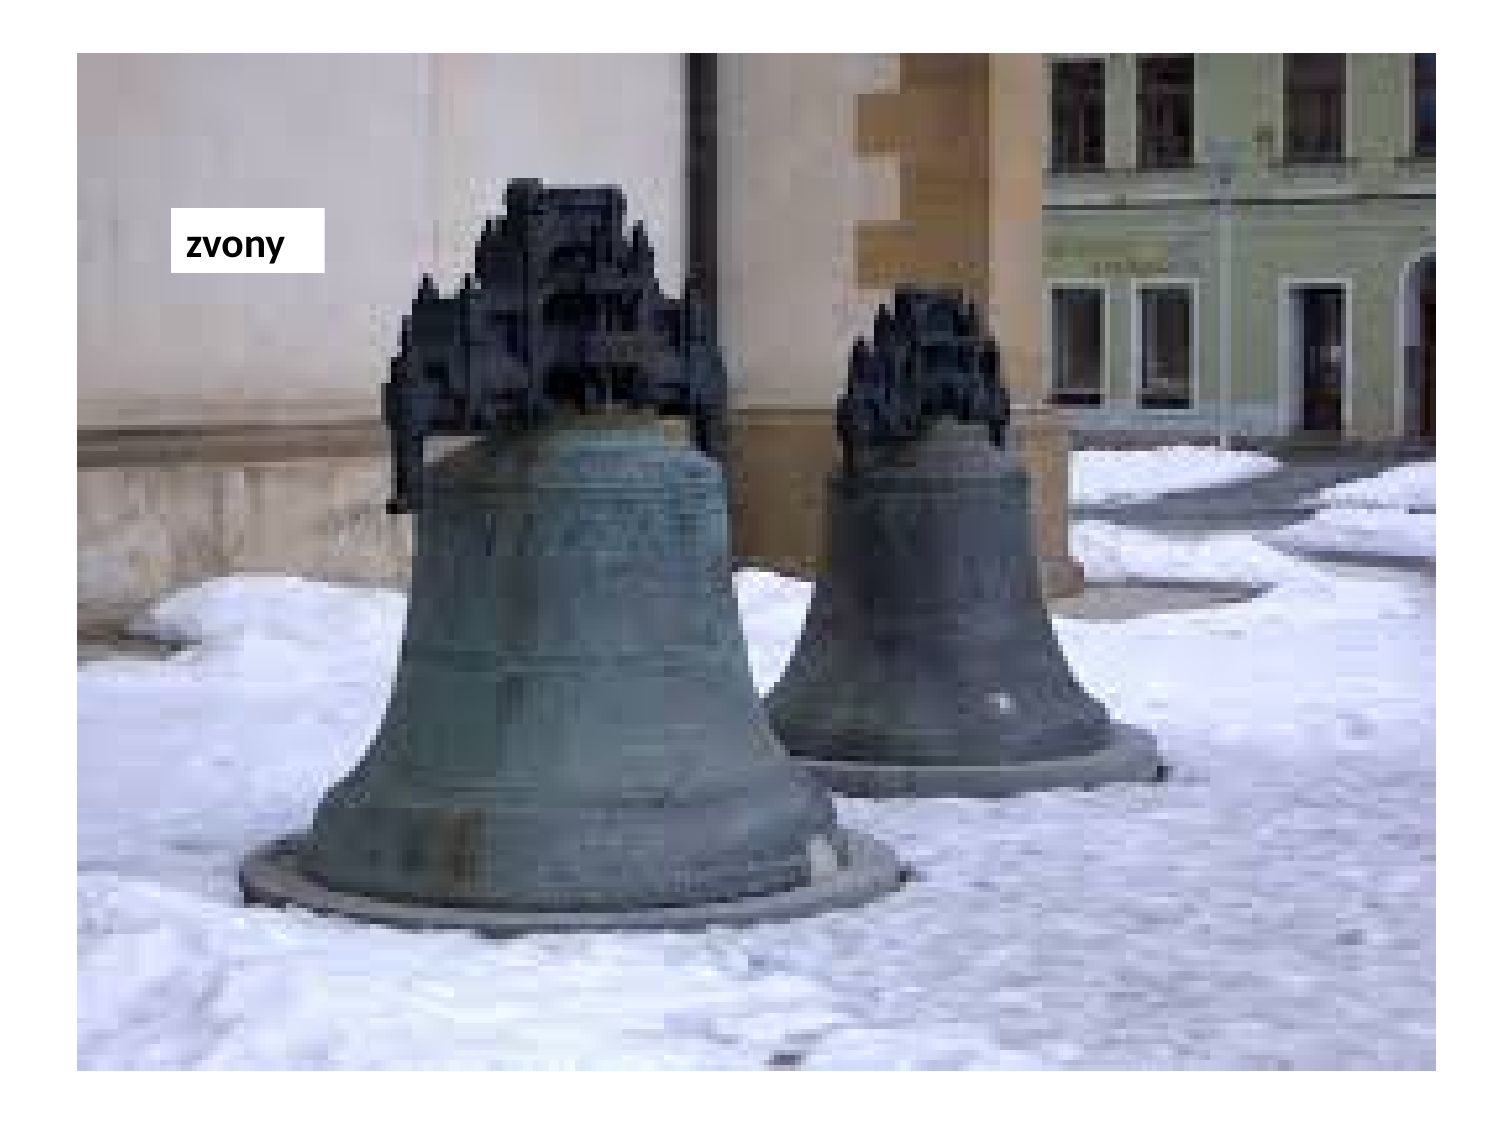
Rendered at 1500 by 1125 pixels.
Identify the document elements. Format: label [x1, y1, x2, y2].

picture [77, 53, 1436, 1071]
